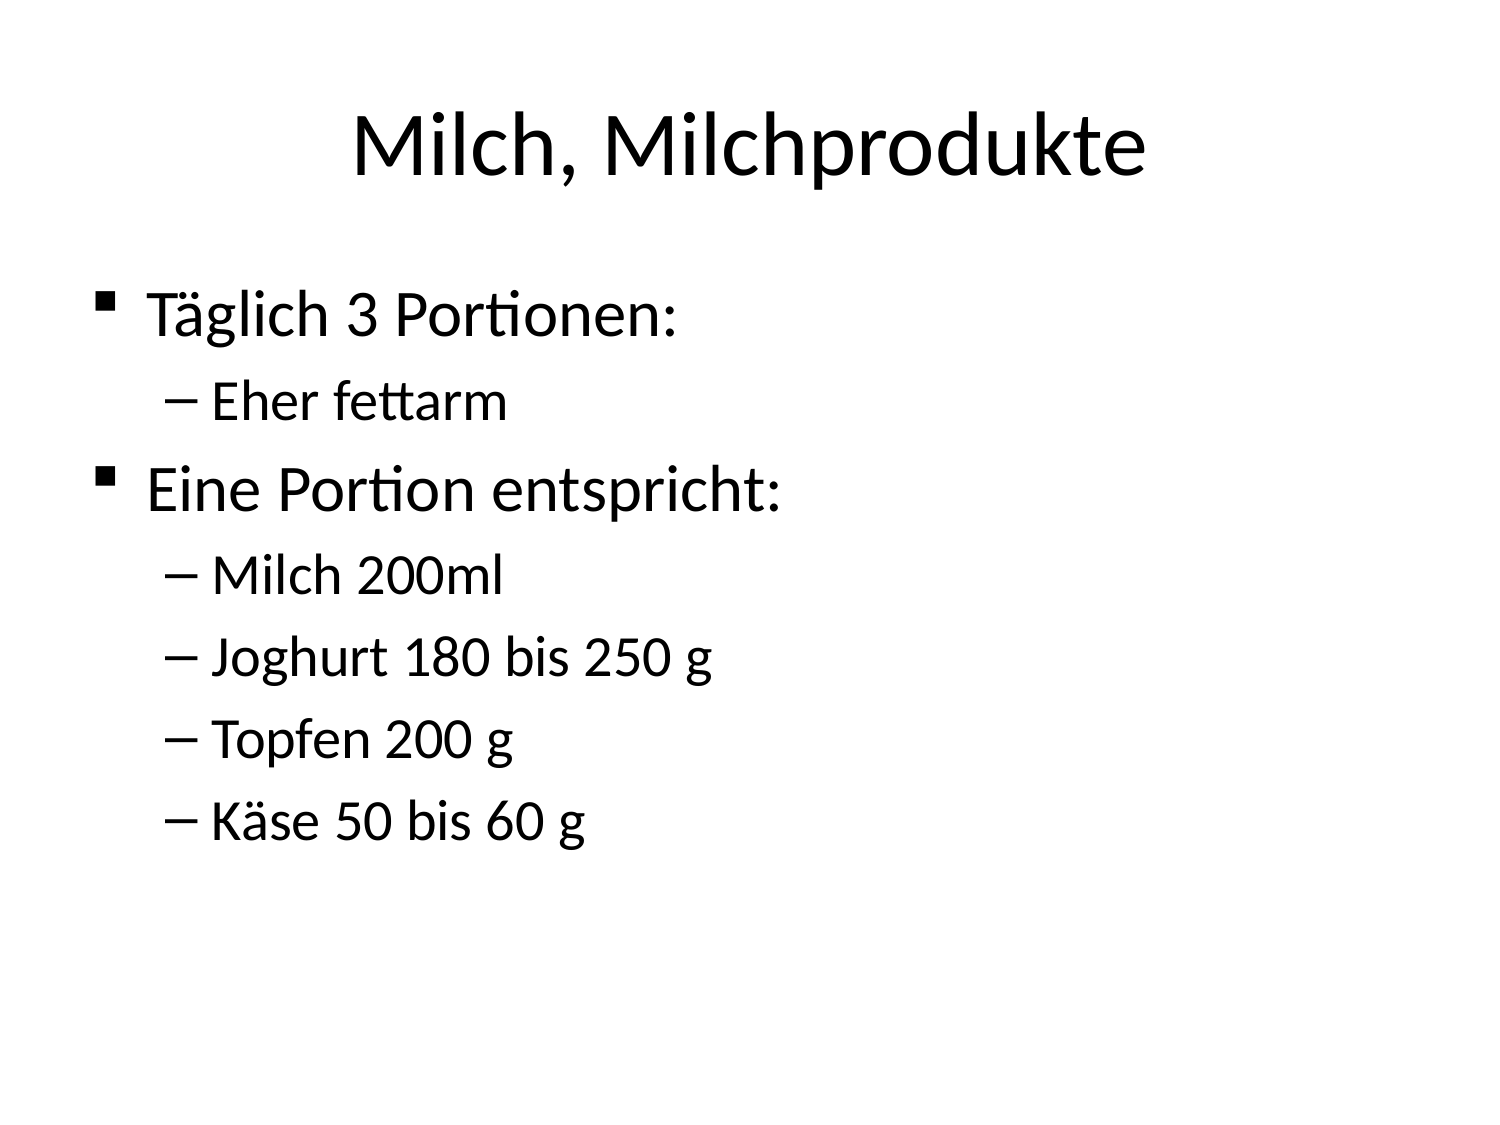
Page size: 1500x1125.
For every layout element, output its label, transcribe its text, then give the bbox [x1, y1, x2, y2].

list Täglich 3 Portionen: Eher fettarm Eine Portion entspricht: Milch 200ml Joghurt 180 bis 250 g Topfen 200 g Käse 50 bis 60 g [75, 262, 1425, 1005]
title Milch, Milchprodukte [75, 45, 1425, 233]
